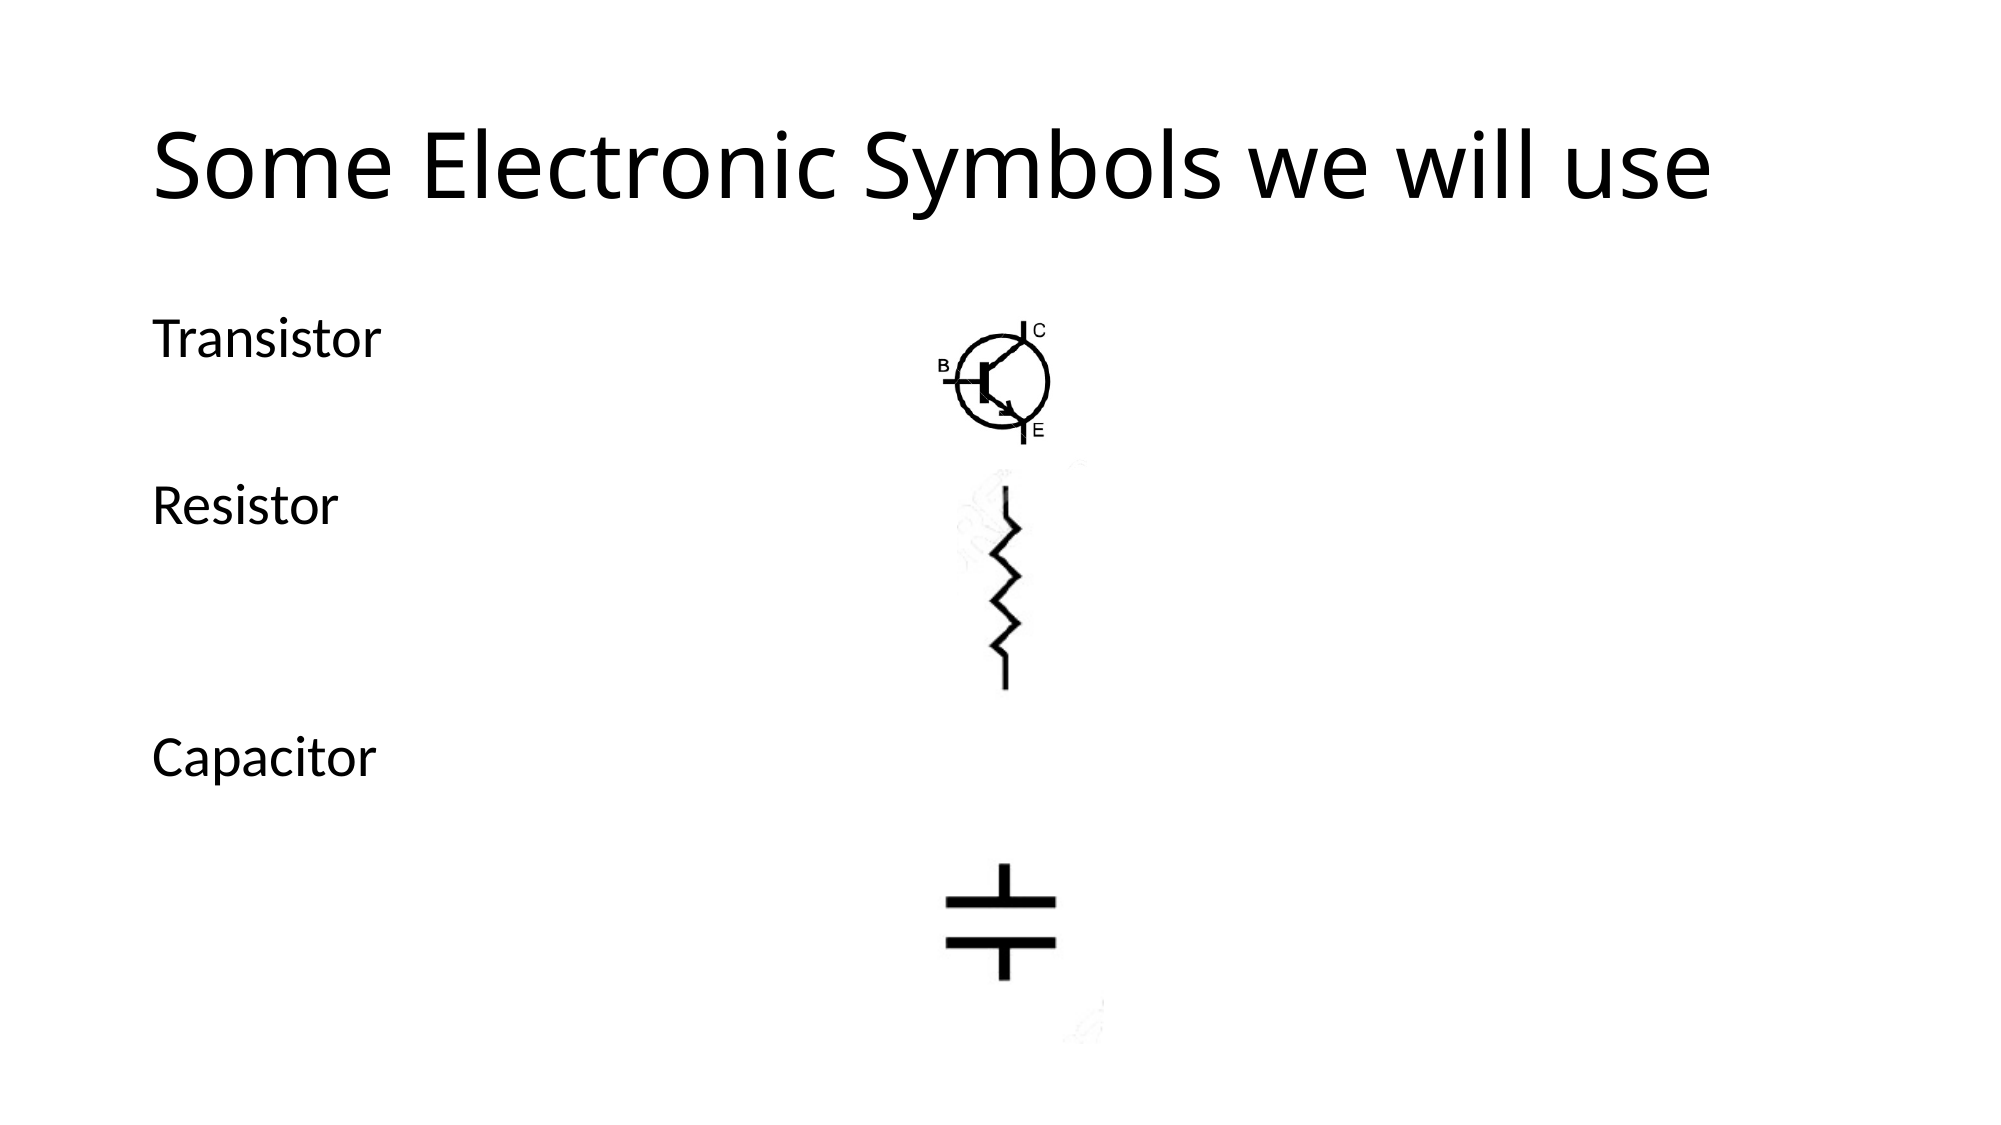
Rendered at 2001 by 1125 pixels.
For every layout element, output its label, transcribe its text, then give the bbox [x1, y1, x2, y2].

picture [896, 812, 1104, 1044]
list Transistor Resistor Capacitor [137, 299, 1863, 1014]
picture [912, 299, 1087, 721]
title Some Electronic Symbols we will use [137, 59, 1863, 278]
